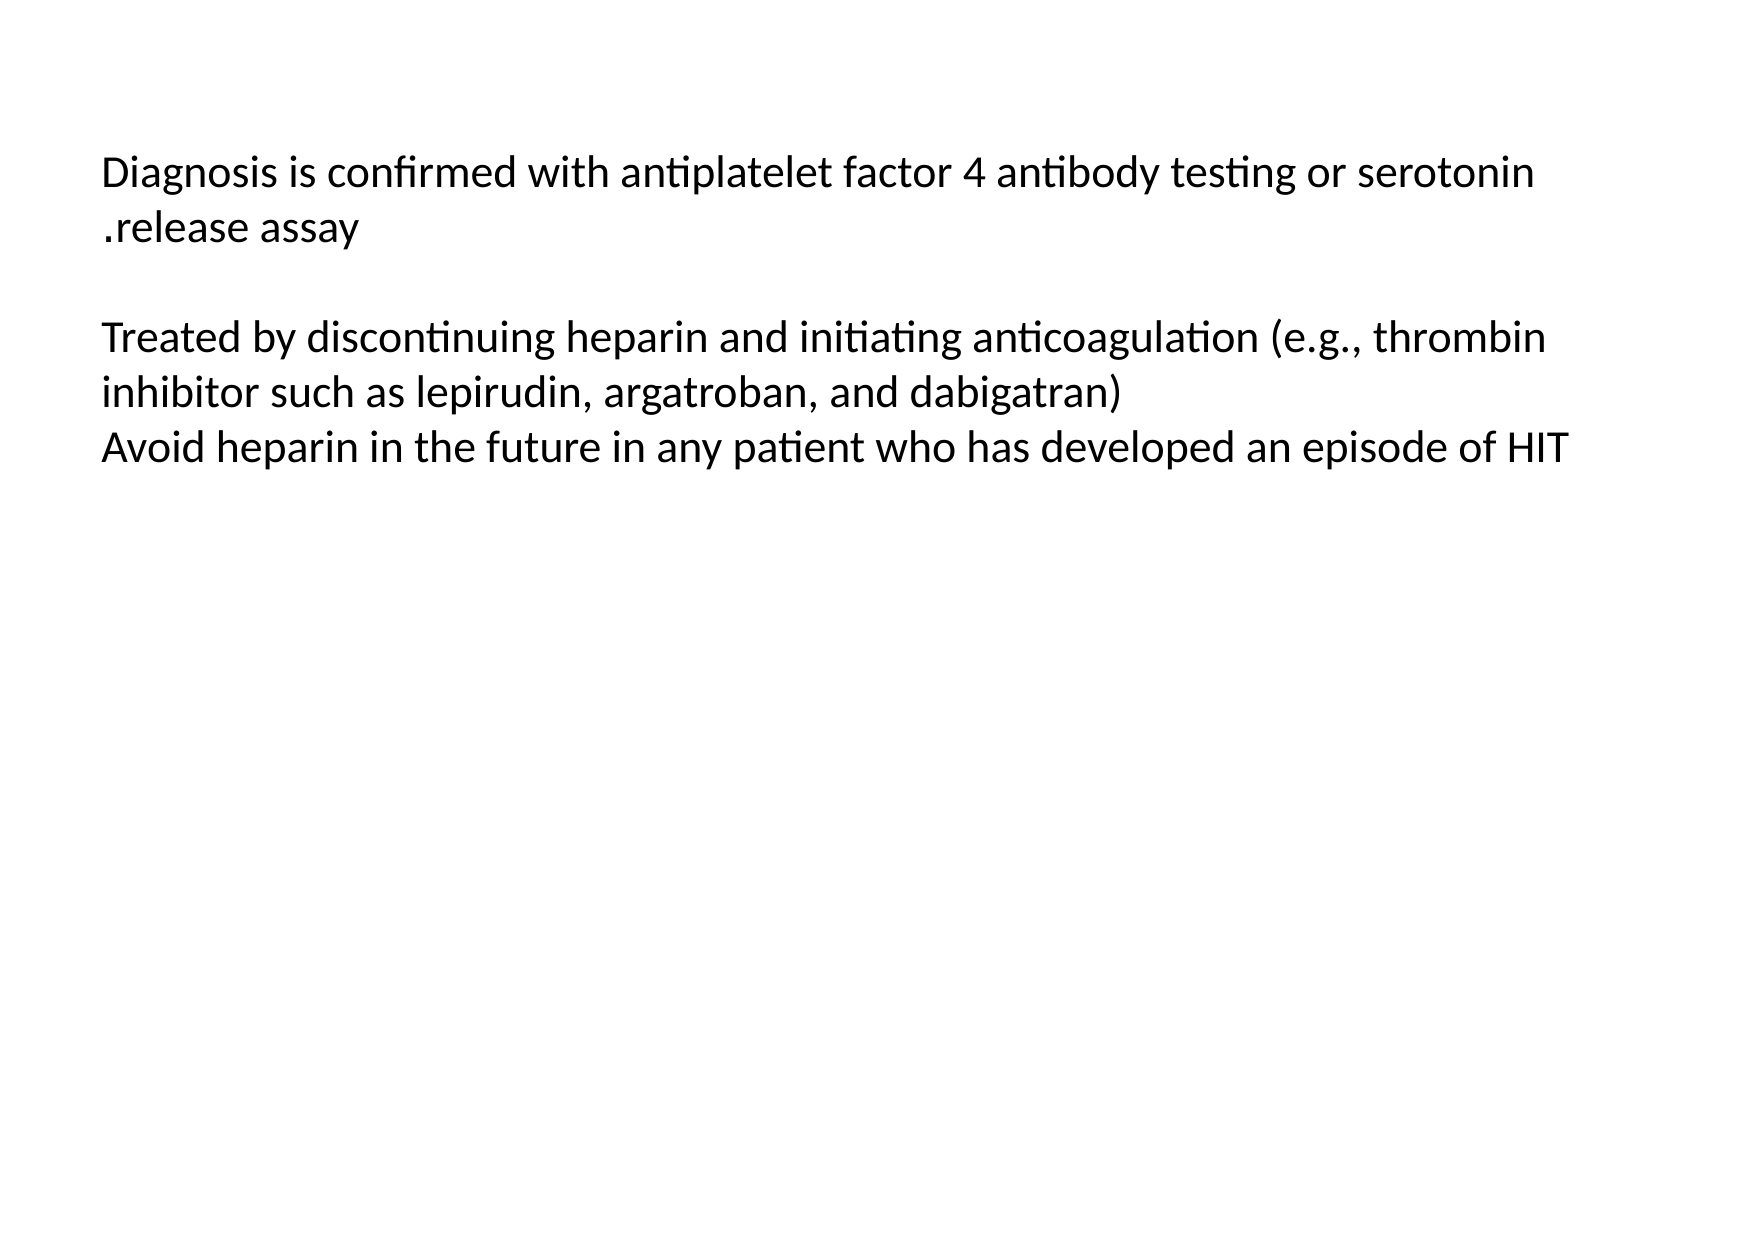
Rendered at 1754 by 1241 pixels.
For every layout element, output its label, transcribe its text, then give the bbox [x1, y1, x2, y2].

text_box Diagnosis is confirmed with antiplatelet factor 4 antibody testing or serotonin release assay. Treated by discontinuing heparin and initiating anticoagulation (e.g., thrombin inhibitor such as lepirudin, argatroban, and dabigatran) Avoid heparin in the future in any patient who has developed an episode of HIT [86, 133, 1668, 479]
